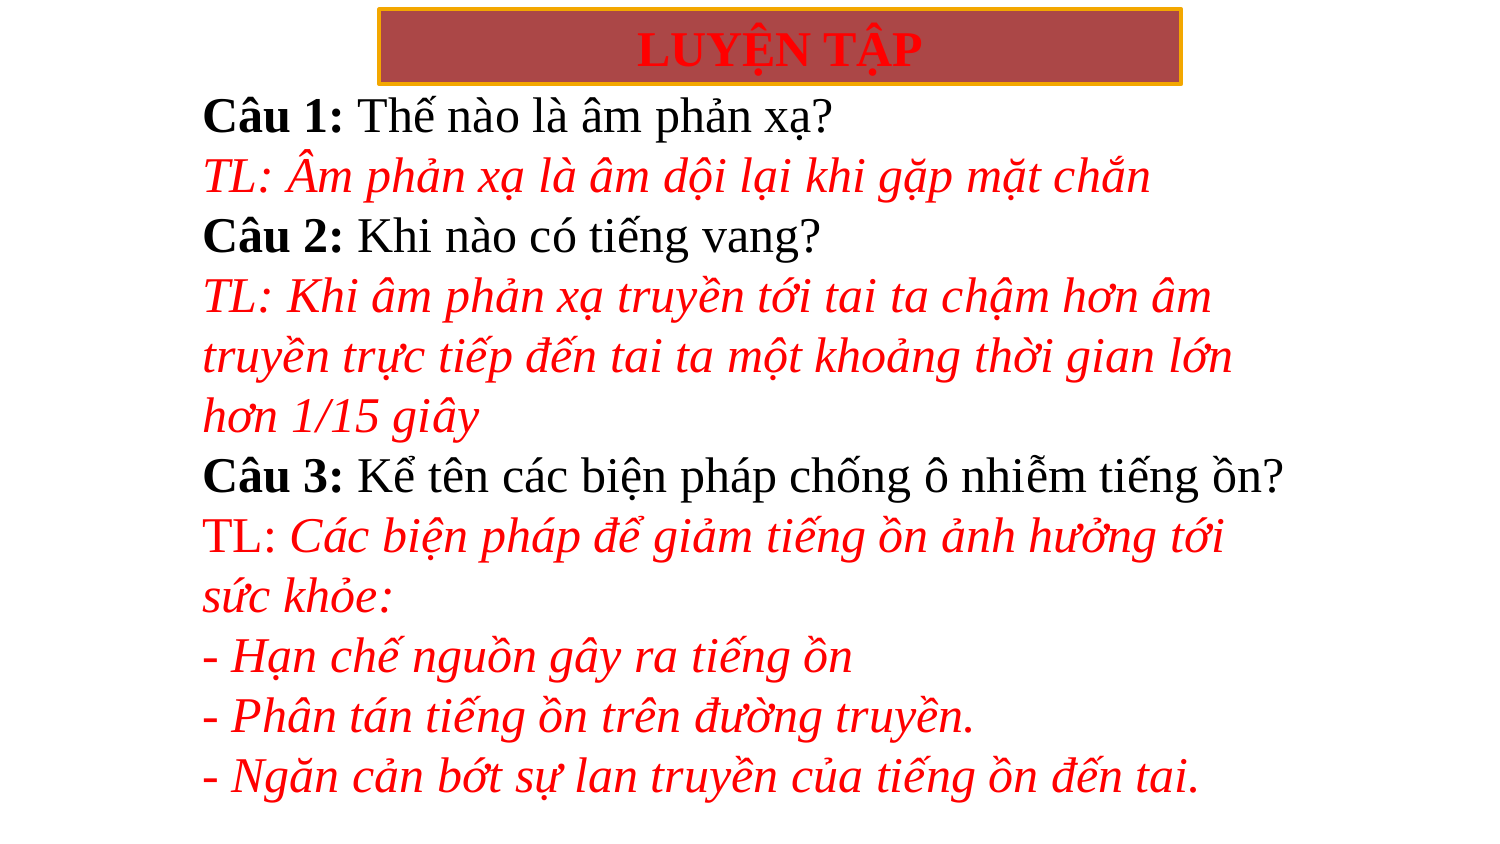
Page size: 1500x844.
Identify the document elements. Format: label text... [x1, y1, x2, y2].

text_box Câu 1: Thế nào là âm phản xạ? TL: Âm phản xạ là âm dội lại khi gặp mặt chắn Câu 2: Khi nào có tiếng vang? TL: Khi âm phản xạ truyền tới tai ta chậm hơn âm truyền trực tiếp đến tai ta một khoảng thời gian lớn hơn 1/15 giây Câu 3: Kể tên các biện pháp chống ô nhiễm tiếng ồn? TL: Các biện pháp để giảm tiếng ồn ảnh hưởng tới sức khỏe: - Hạn chế nguồn gây ra tiếng ồn - Phân tán tiếng ồn trên đường truyền. - Ngăn cản bớt sự lan truyền của tiếng ồn đến tai. [187, 74, 1313, 844]
text_box LUYỆN TẬP [377, 7, 1183, 86]
